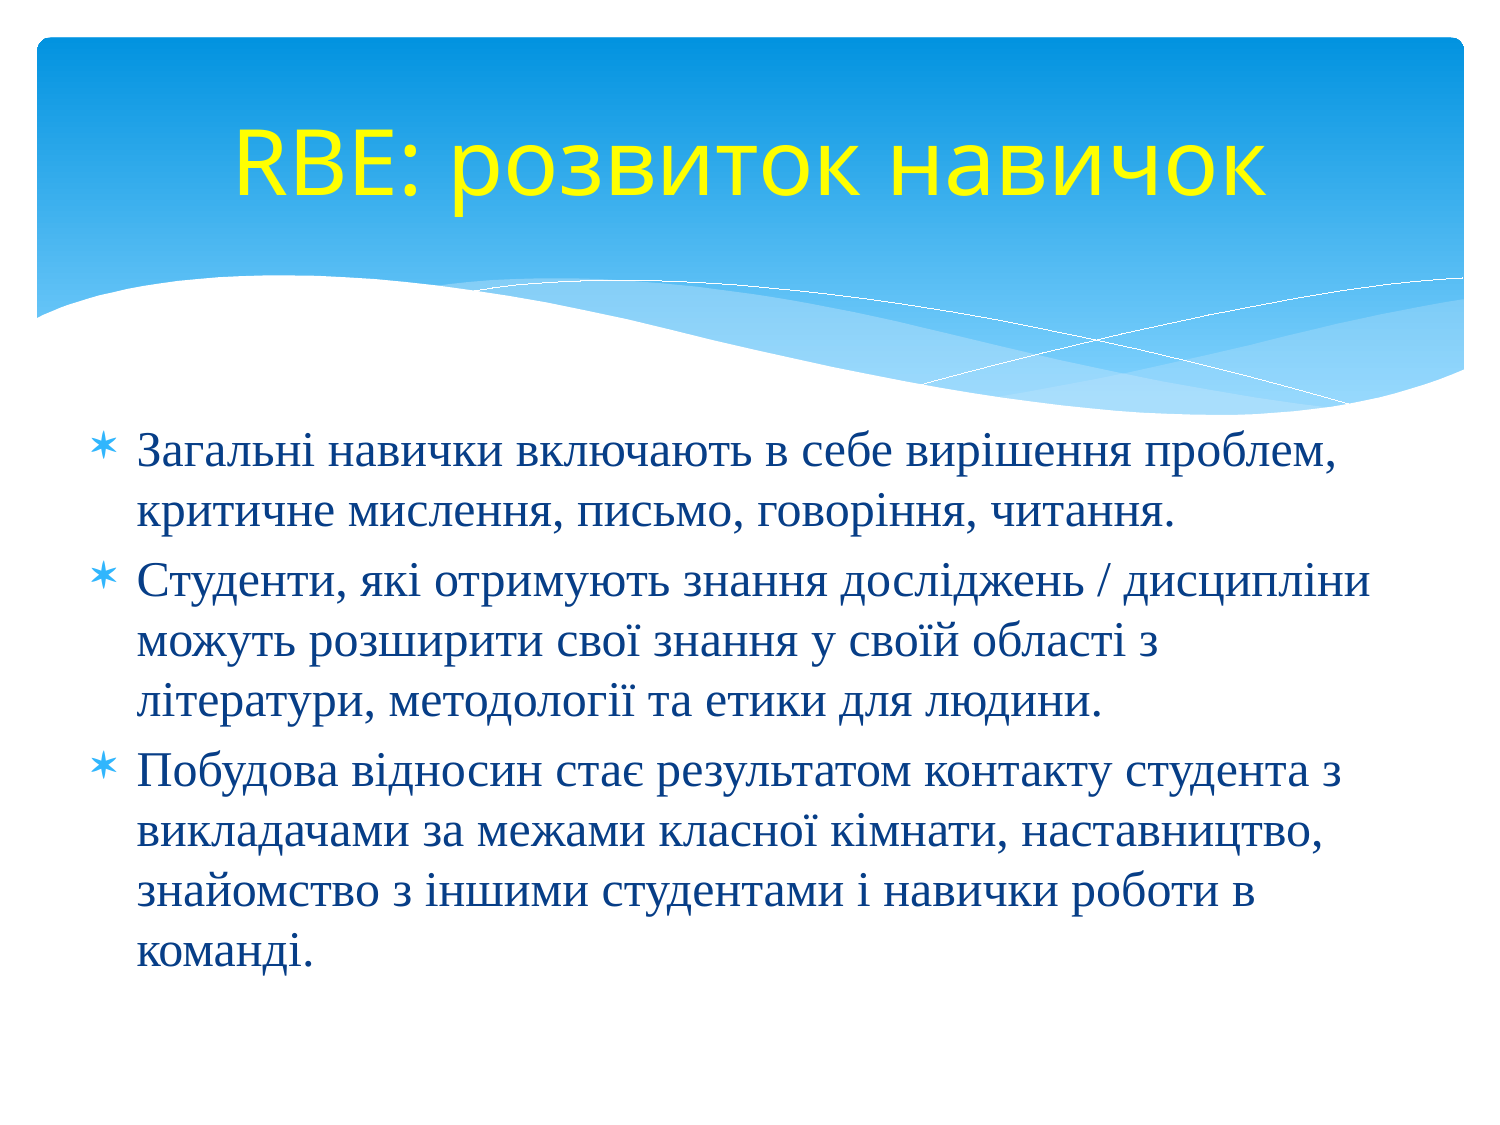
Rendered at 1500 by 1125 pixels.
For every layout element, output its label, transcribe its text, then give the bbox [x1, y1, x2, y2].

list Загальні навички включають в себе вирішення проблем, критичне мислення, письмо, говоріння, читання. Студенти, які отримують знання досліджень / дисципліни можуть розширити свої знання у своїй області з літератури, методології та етики для людини. Побудова відносин стає результатом контакту студента з викладачами за межами класної кімнати, наставництво, знайомство з іншими студентами і навички роботи в команді. [76, 408, 1418, 1076]
title RBE: розвиток навичок [75, 55, 1425, 261]
